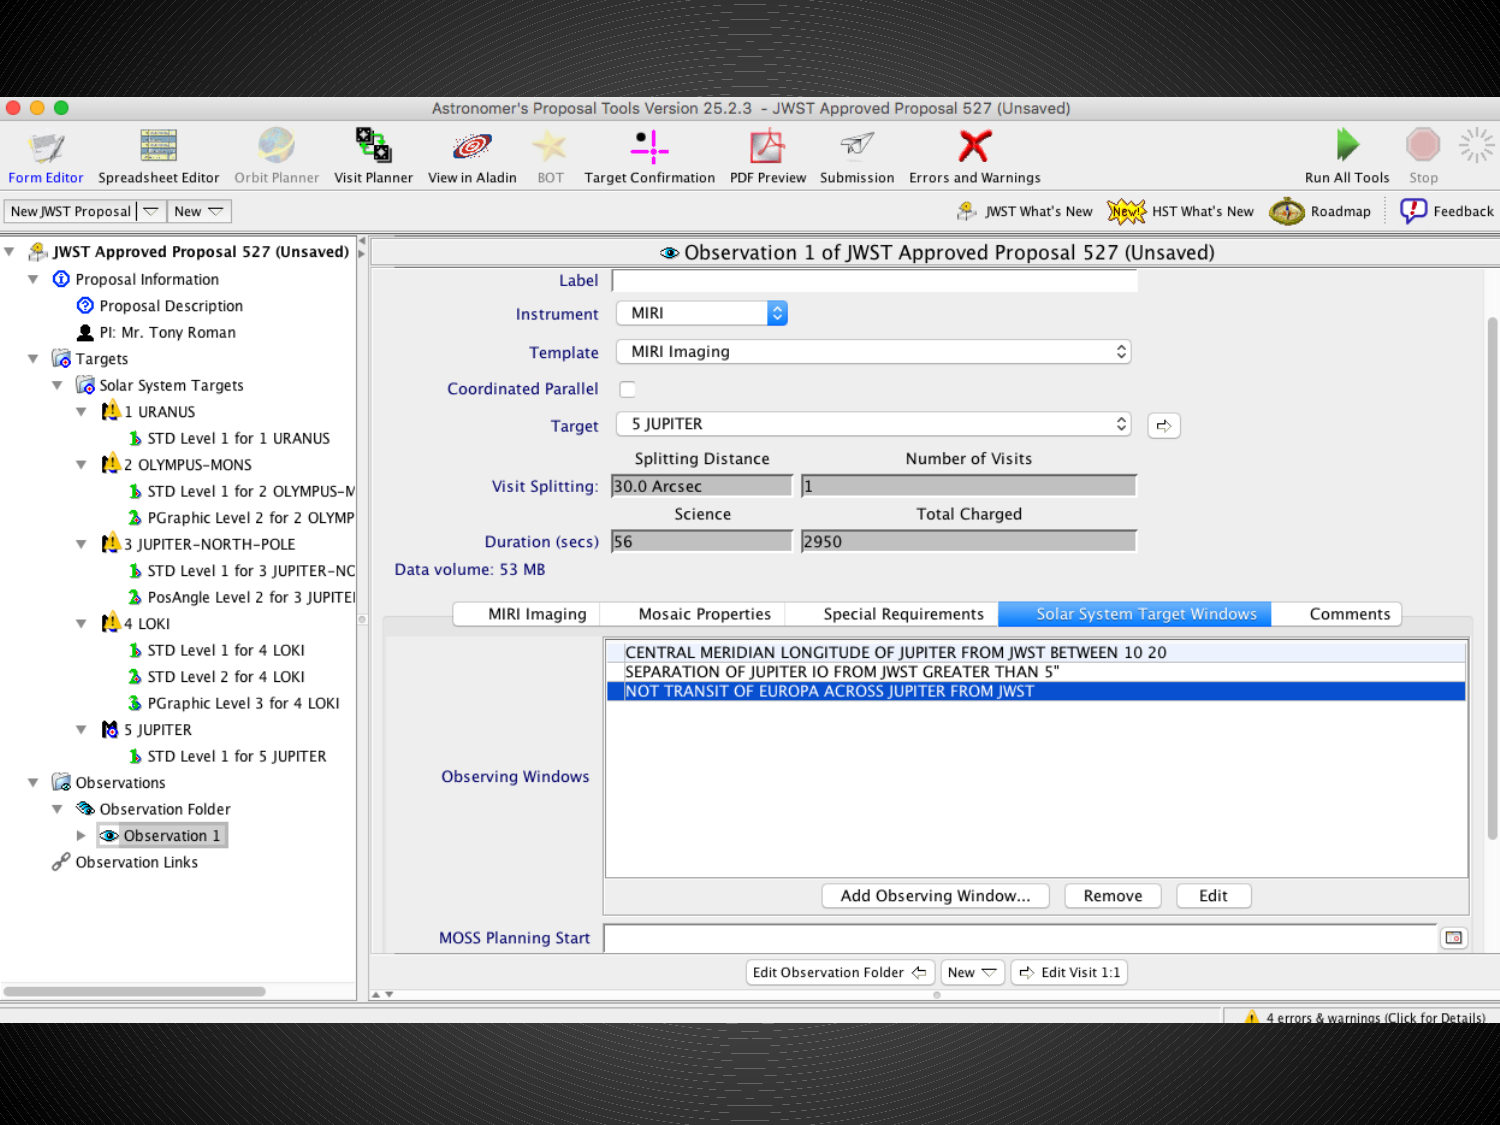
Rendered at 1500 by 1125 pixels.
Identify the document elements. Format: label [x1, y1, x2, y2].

picture [0, 97, 1500, 1024]
